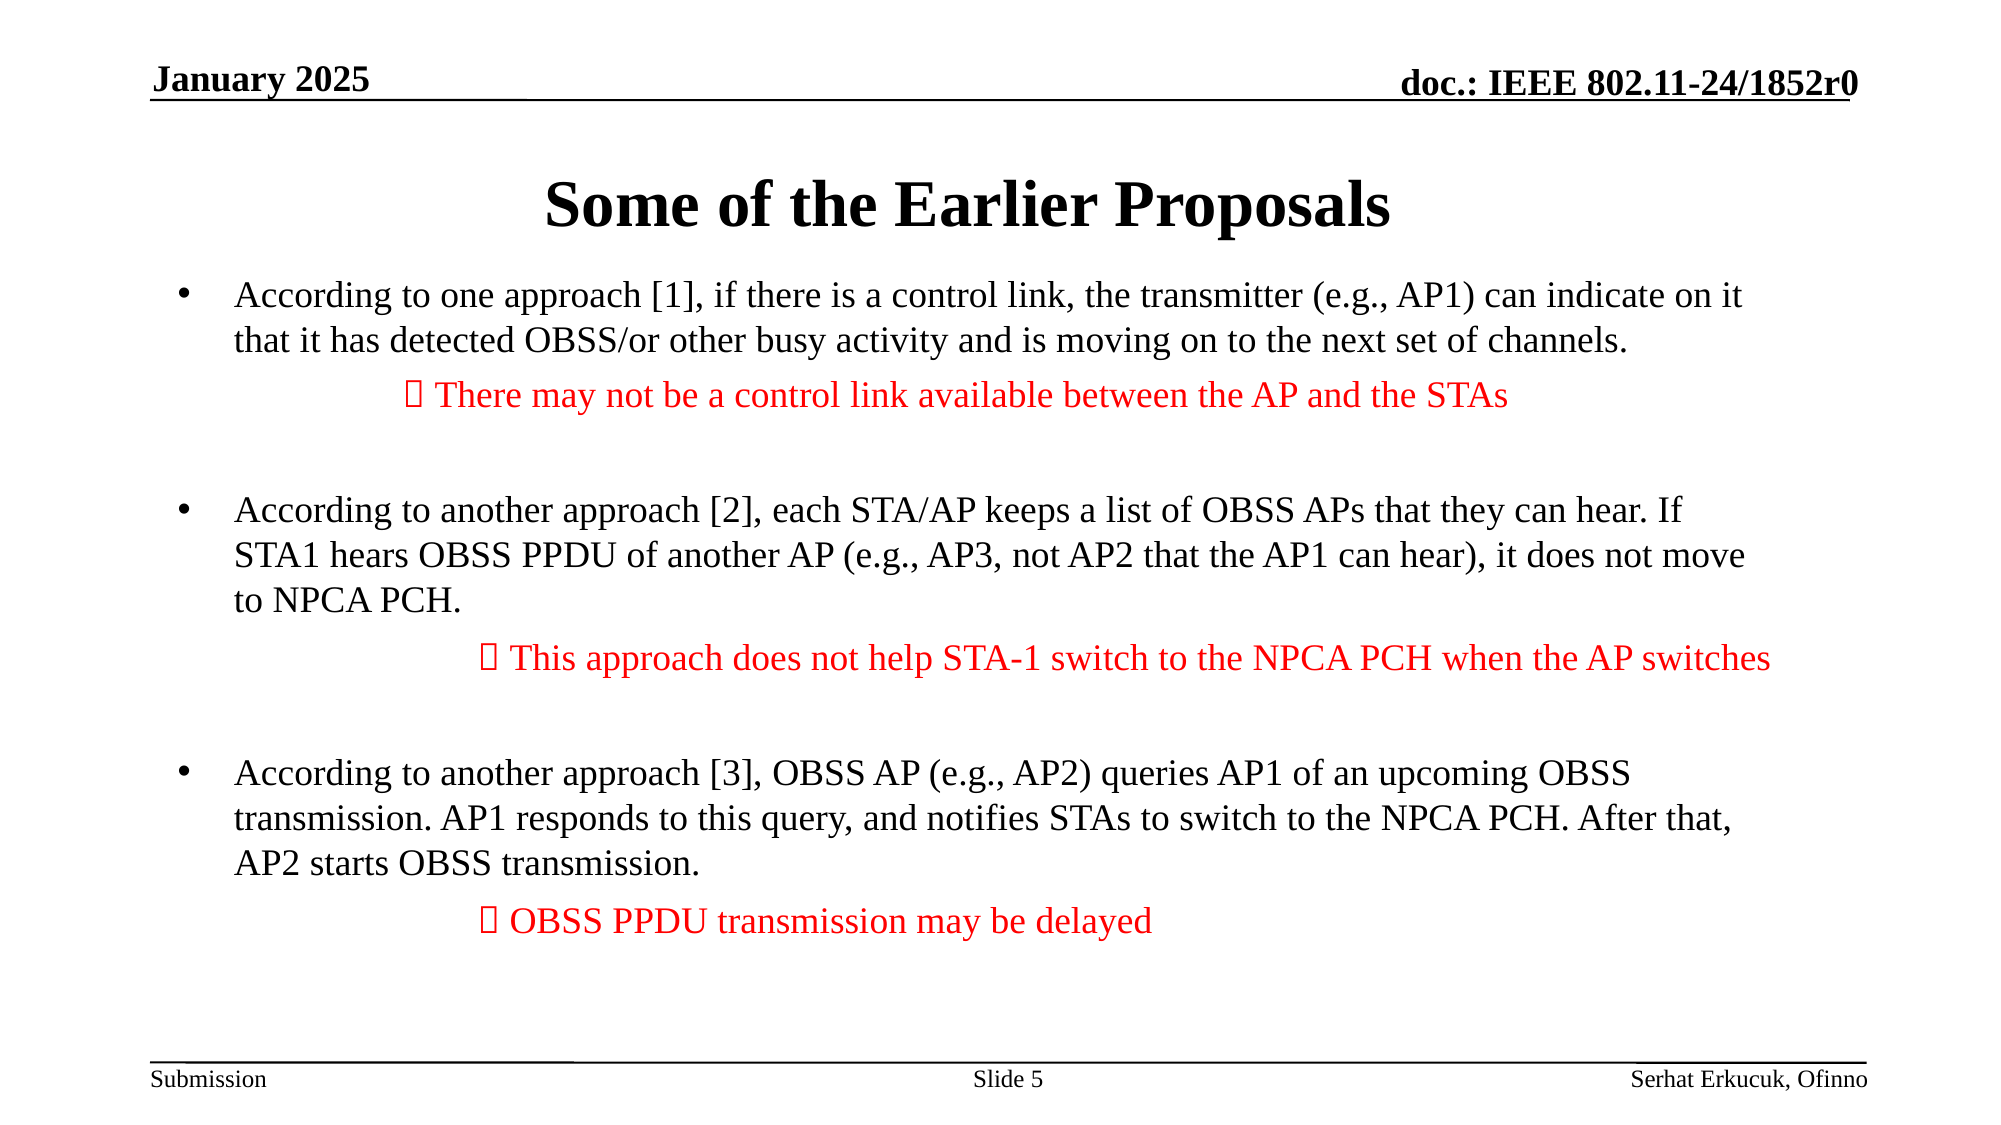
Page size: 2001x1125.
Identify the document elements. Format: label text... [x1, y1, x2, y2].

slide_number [152, 54, 563, 100]
slide_number Slide 5 [950, 1061, 1067, 1123]
title Some of the Earlier Proposals [149, 112, 1788, 288]
text_box According to one approach [1], if there is a control link, the transmitter (e.g., AP1) can indicate on it that it has detected OBSS/or other busy activity and is moving on to the next set of channels.  There may not be a control link available between the AP and the STAs According to another approach [2], each STA/AP keeps a list of OBSS APs that they can hear. If STA1 hears OBSS PPDU of another AP (e.g., AP3, not AP2 that the AP1 can hear), it does not move to NPCA PCH.  This approach does not help STA-1 switch to the NPCA PCH when the AP switches According to another approach [3], OBSS AP (e.g., AP2) queries AP1 of an upcoming OBSS transmission. AP1 responds to this query, and notifies STAs to switch to the NPCA PCH. After that, AP2 starts OBSS transmission.  OBSS PPDU transmission may be delayed [162, 288, 1788, 963]
footer Serhat Erkucuk, Ofinno [1171, 1061, 1869, 1093]
